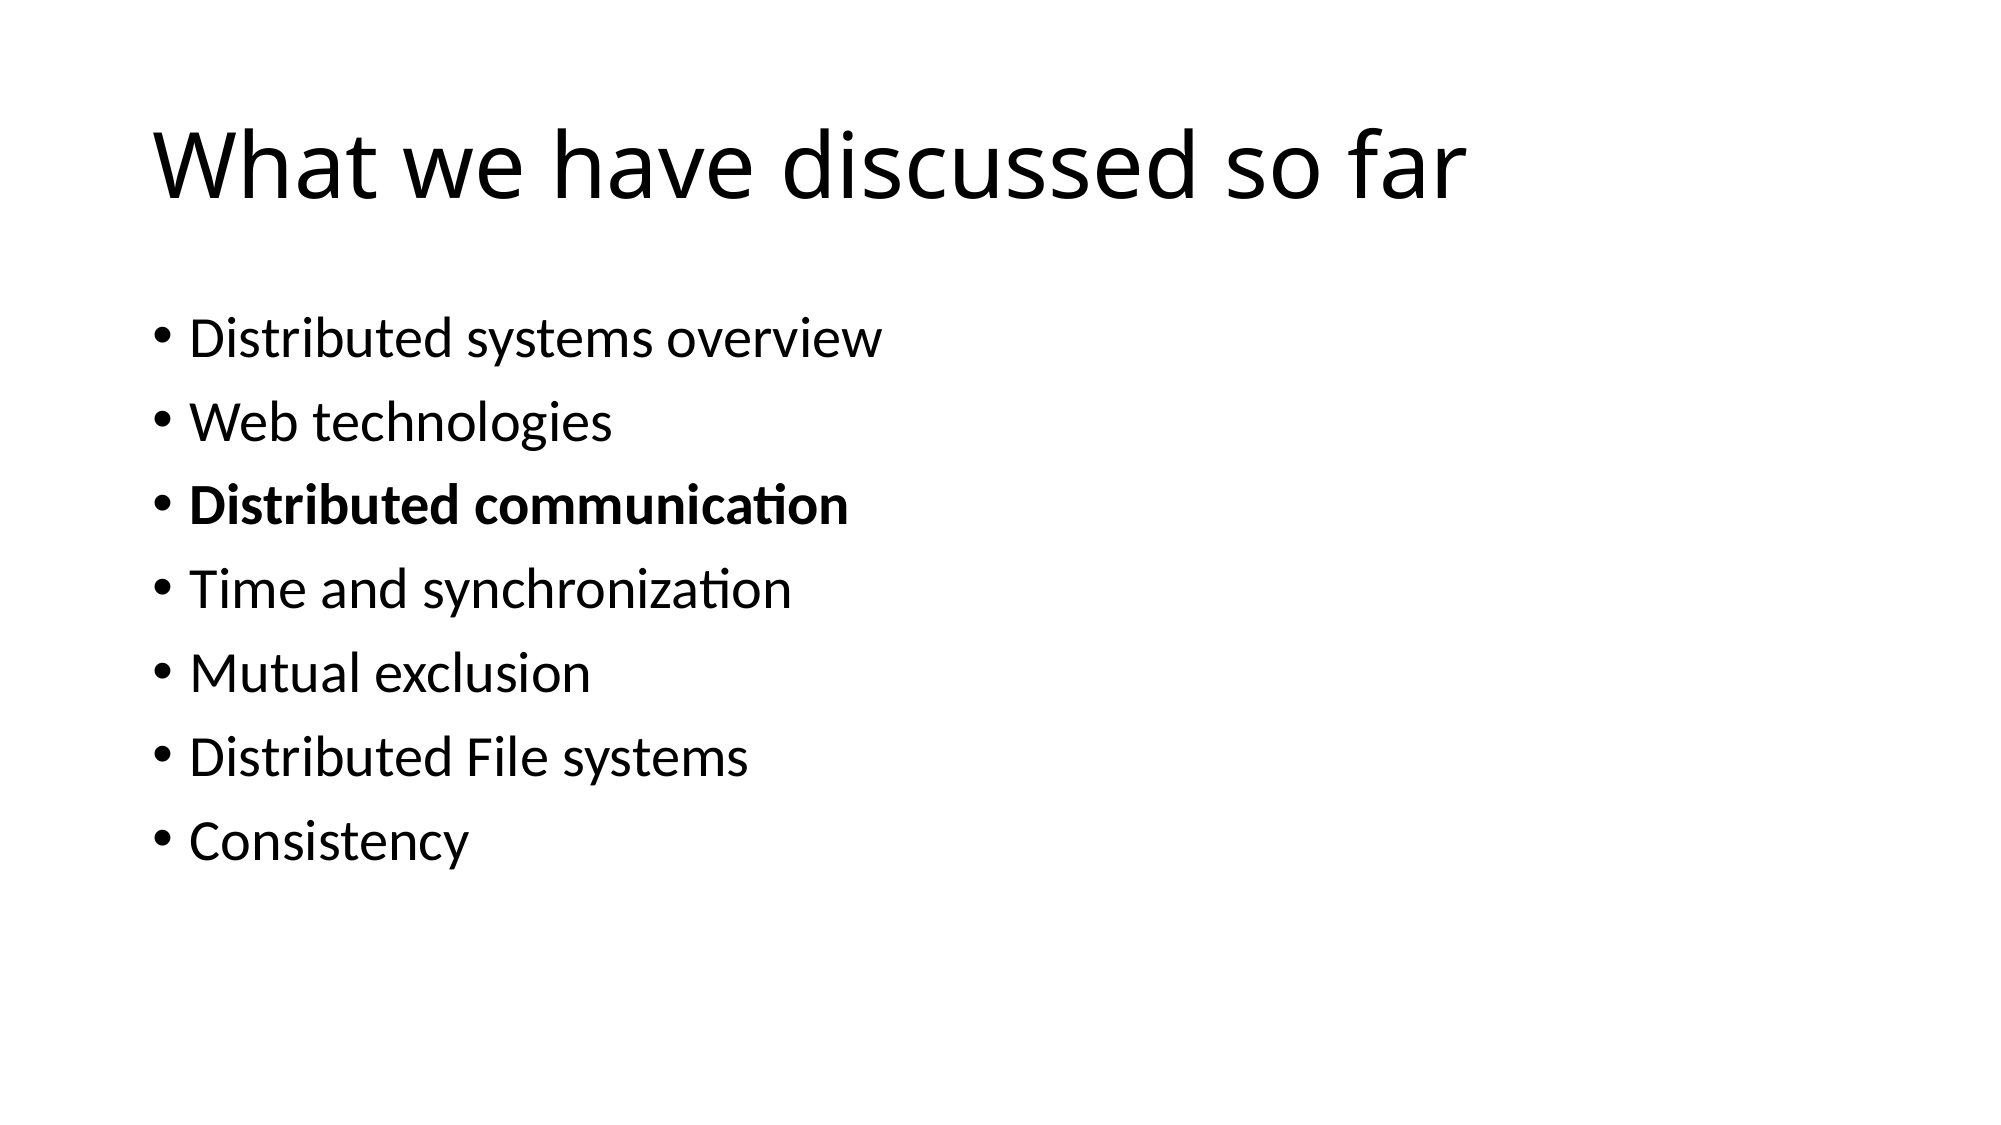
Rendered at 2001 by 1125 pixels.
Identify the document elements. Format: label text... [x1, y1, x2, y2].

title What we have discussed so far [137, 59, 1863, 278]
list Distributed systems overview Web technologies Distributed communication Time and synchronization Mutual exclusion Distributed File systems Consistency [137, 299, 1863, 1014]
